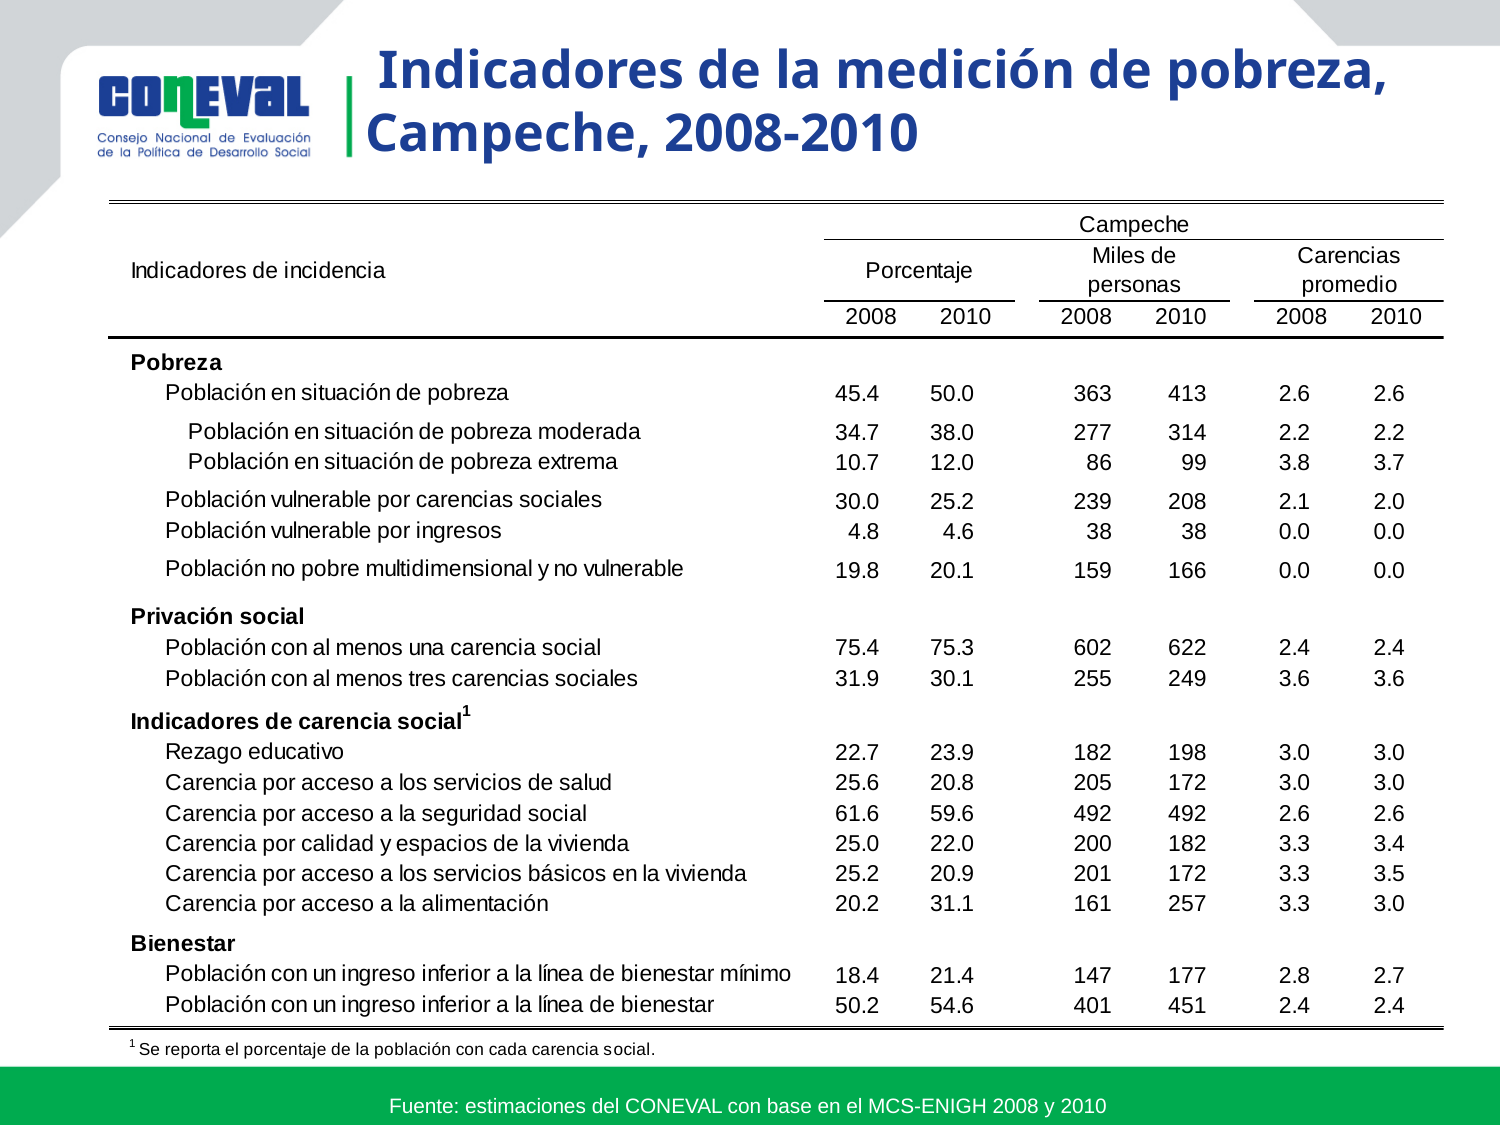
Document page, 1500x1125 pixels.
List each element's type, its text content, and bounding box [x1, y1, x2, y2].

text_box Indicadores de la medición de pobreza, Campeche, 2008-2010 [350, 29, 1467, 167]
picture [0, 0, 1500, 1125]
text_box Fuente: estimaciones del CONEVAL con base en el MCS-ENIGH 2008 y 2010 [320, 1085, 1176, 1125]
